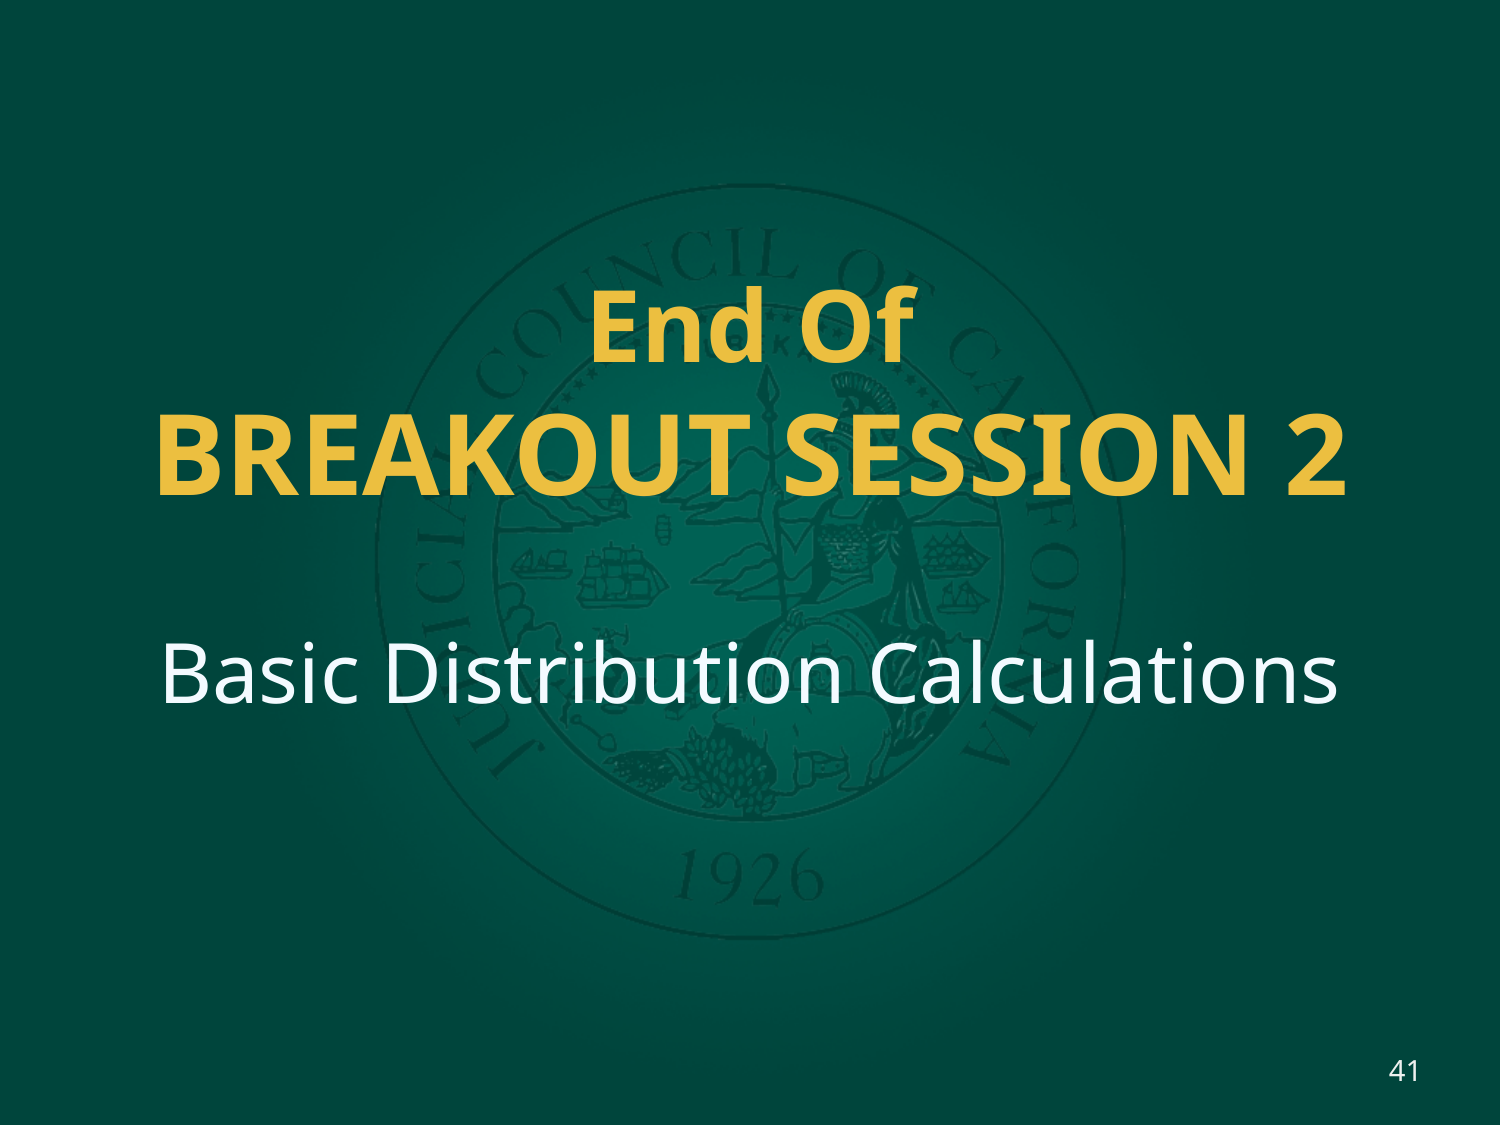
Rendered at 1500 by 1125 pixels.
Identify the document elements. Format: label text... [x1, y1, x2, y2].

picture [0, 0, 1500, 1125]
title End Of BREAKOUT SESSION 2 [74, 337, 1426, 526]
subtitle Basic Distribution Calculations [112, 612, 1388, 901]
slide_number 41 [1124, 1024, 1438, 1101]
